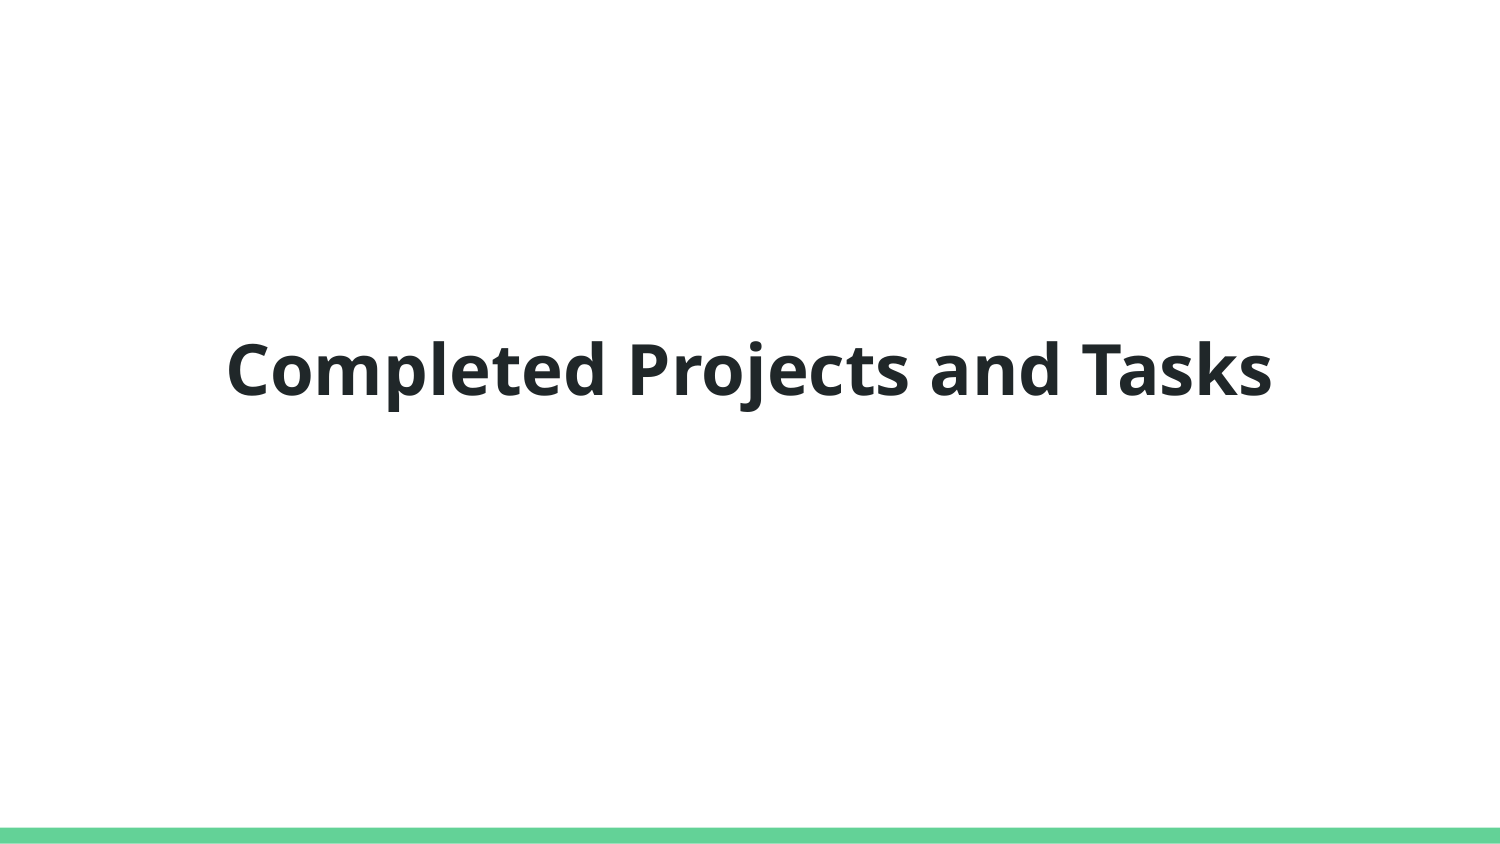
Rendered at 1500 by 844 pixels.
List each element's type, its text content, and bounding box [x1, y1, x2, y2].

title Completed Projects and Tasks [51, 309, 1449, 404]
